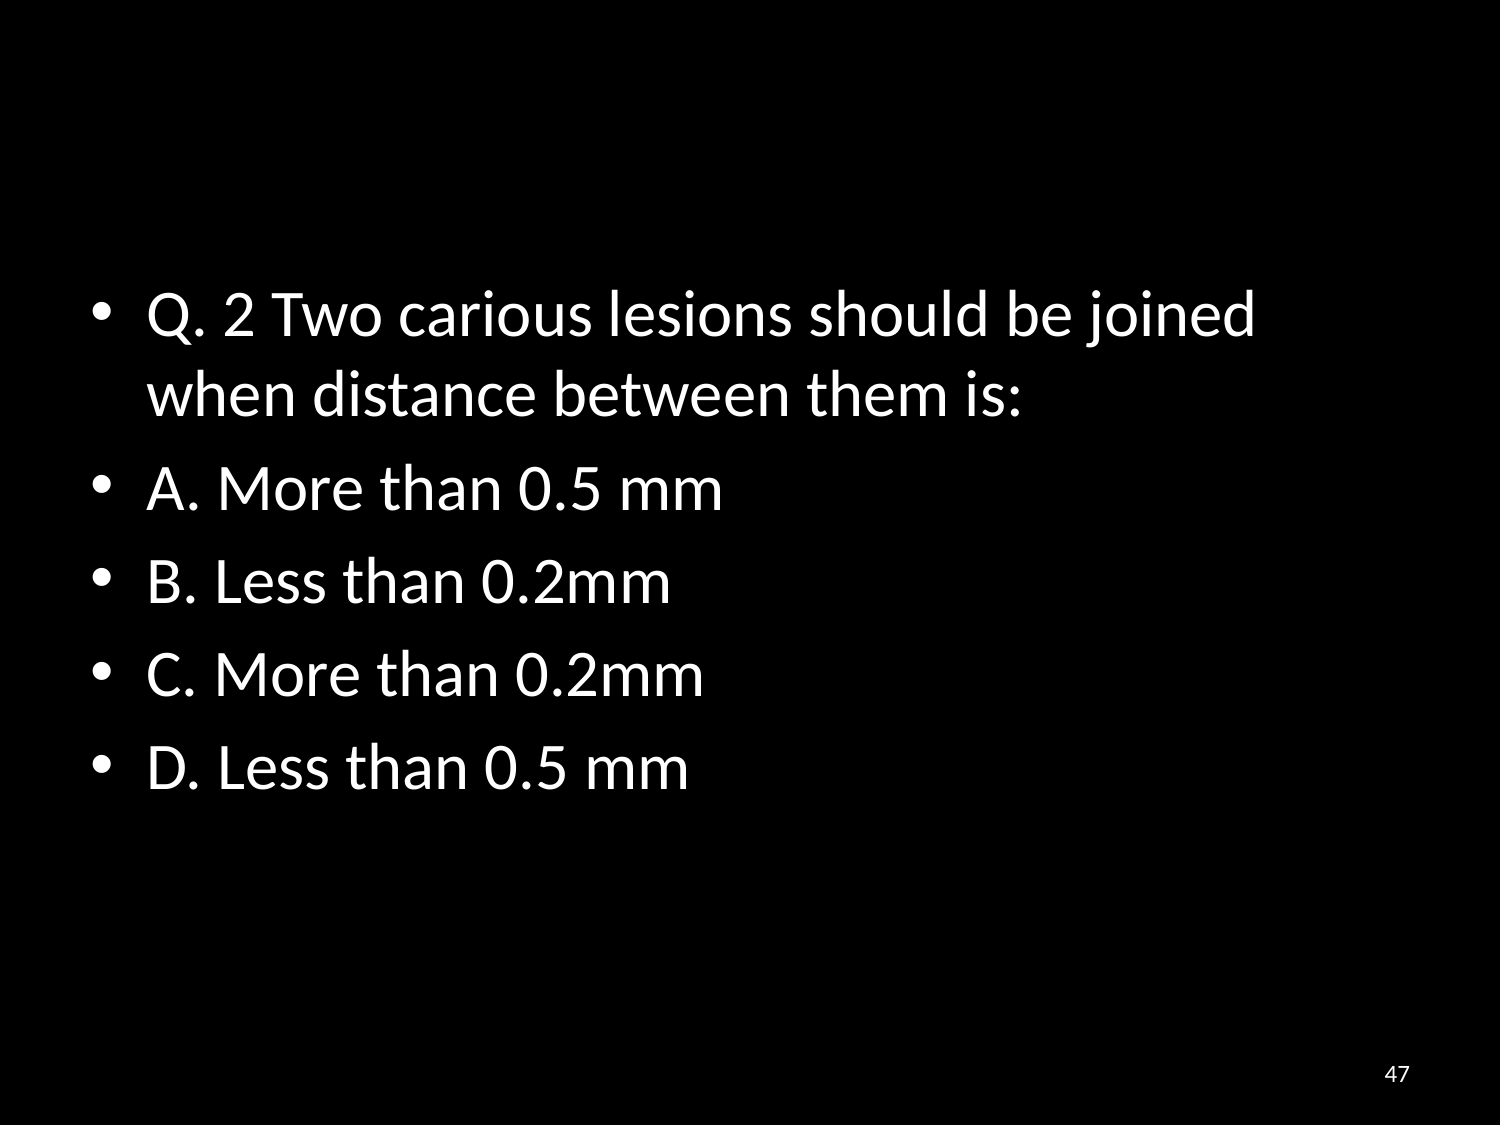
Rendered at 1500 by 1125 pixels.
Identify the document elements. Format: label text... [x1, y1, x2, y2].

list Q. 2 Two carious lesions should be joined when distance between them is: A. More than 0.5 mm B. Less than 0.2mm C. More than 0.2mm D. Less than 0.5 mm [75, 262, 1425, 1005]
slide_number 47 [1074, 1042, 1425, 1103]
